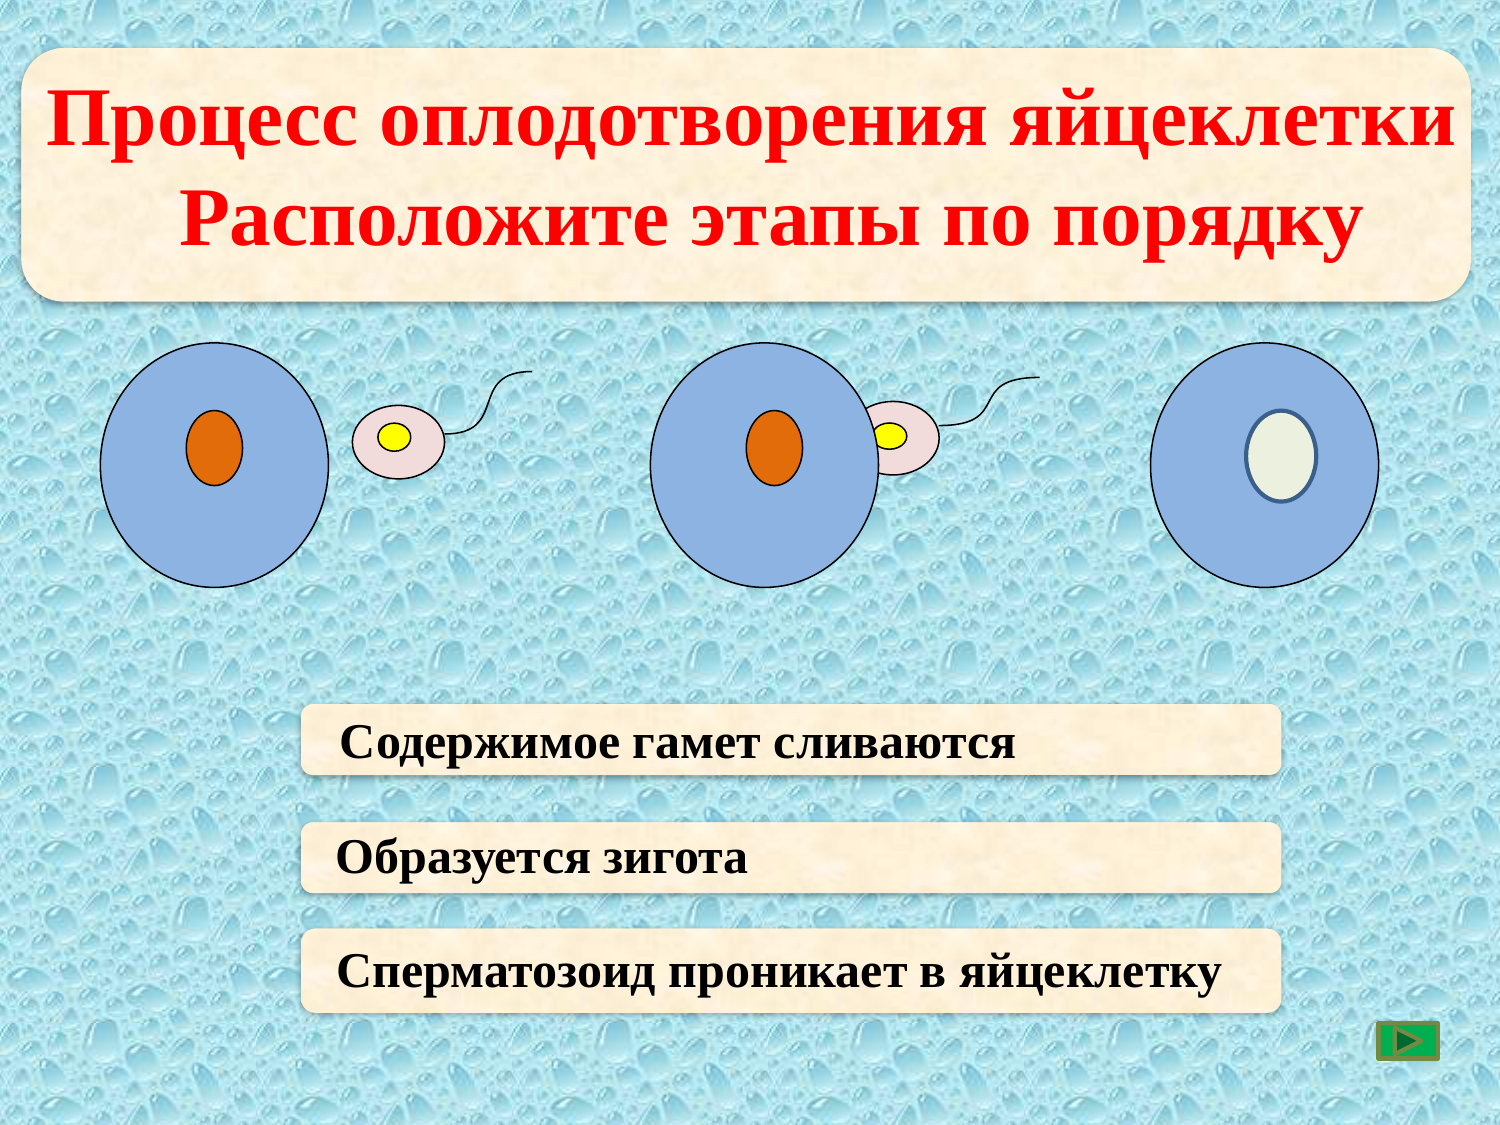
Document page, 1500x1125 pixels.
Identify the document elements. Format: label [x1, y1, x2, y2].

text_box [377, 423, 411, 452]
text_box [186, 410, 243, 486]
text_box [300, 703, 1282, 776]
text_box [21, 42, 1472, 303]
text_box [874, 423, 907, 450]
text_box [352, 405, 445, 479]
picture [0, 0, 1500, 1125]
text_box [1244, 408, 1319, 504]
text_box [300, 822, 1282, 894]
text_box [300, 928, 1282, 1014]
text_box [938, 377, 1040, 426]
text_box [1376, 1021, 1440, 1061]
text_box [650, 342, 879, 588]
text_box [866, 401, 940, 475]
text_box [1150, 342, 1379, 588]
text_box [444, 371, 533, 435]
text_box [100, 342, 329, 588]
text_box [746, 410, 803, 486]
